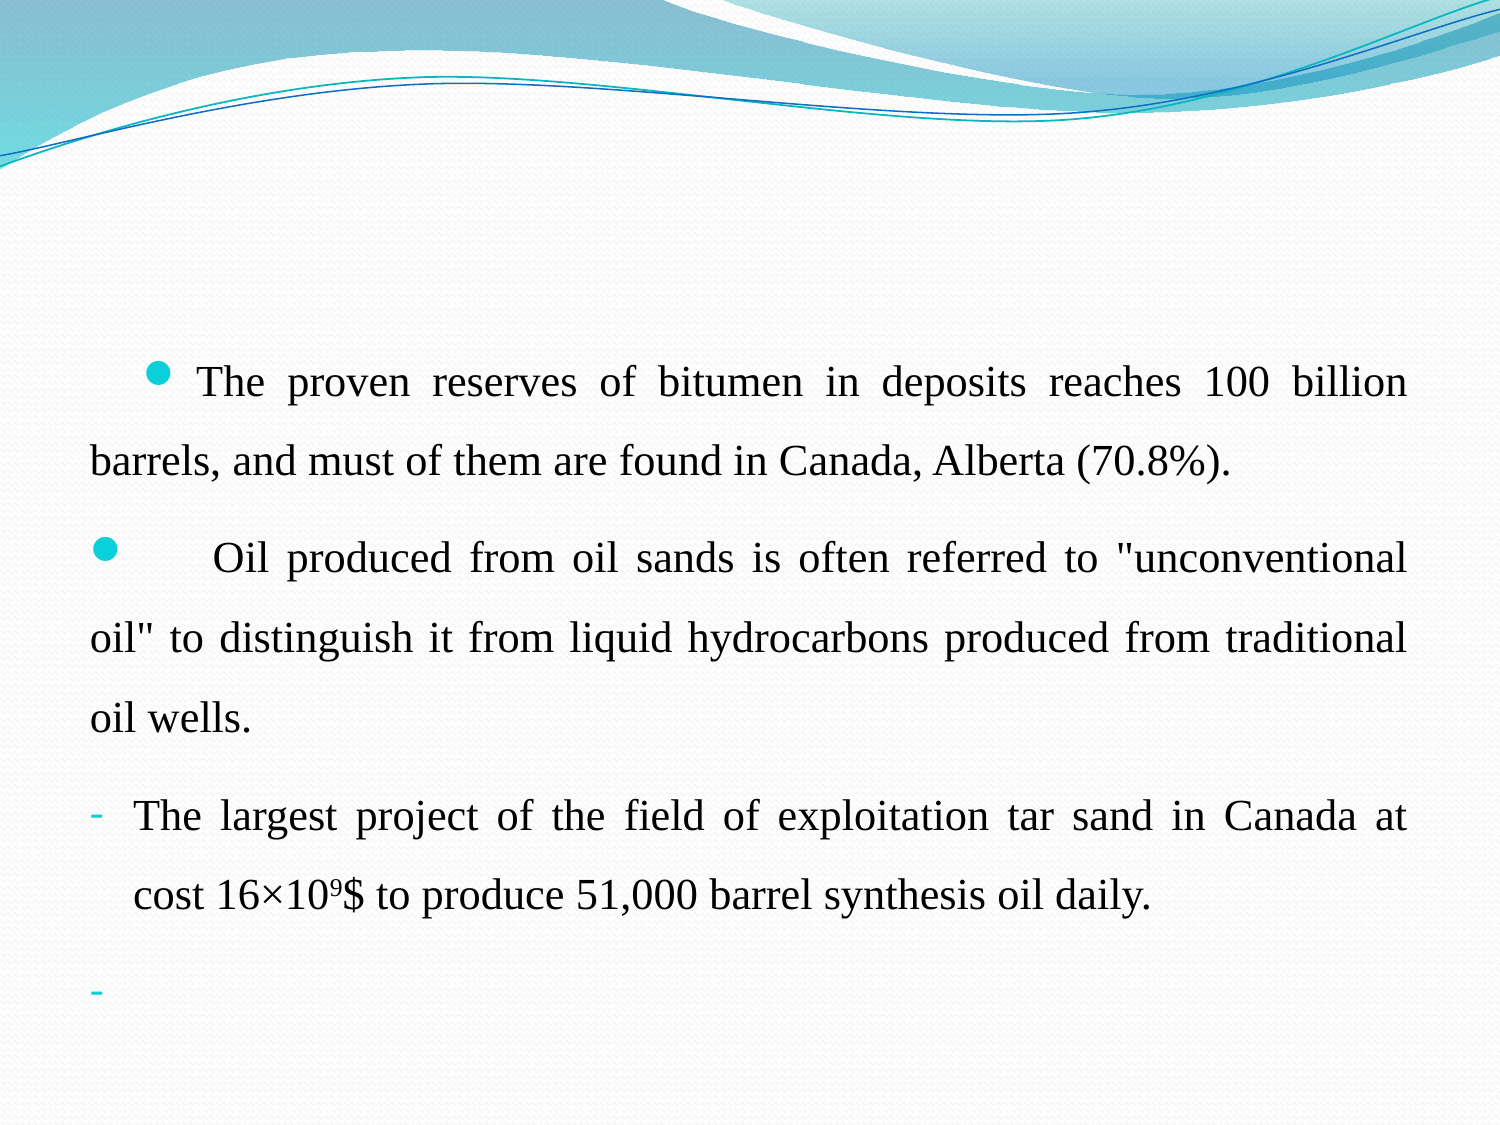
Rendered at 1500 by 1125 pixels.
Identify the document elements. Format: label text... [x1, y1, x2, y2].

list The proven reserves of bitumen in deposits reaches 100 billion barrels, and must of them are found in Canada, Alberta (70.8%). Oil produced from oil sands is often referred to "unconventional oil" to distinguish it from liquid hydrocarbons produced from traditional oil wells. The largest project of the field of exploitation tar sand in Canada at cost 16×109$ to produce 51,000 barrel synthesis oil daily. [75, 317, 1425, 1038]
